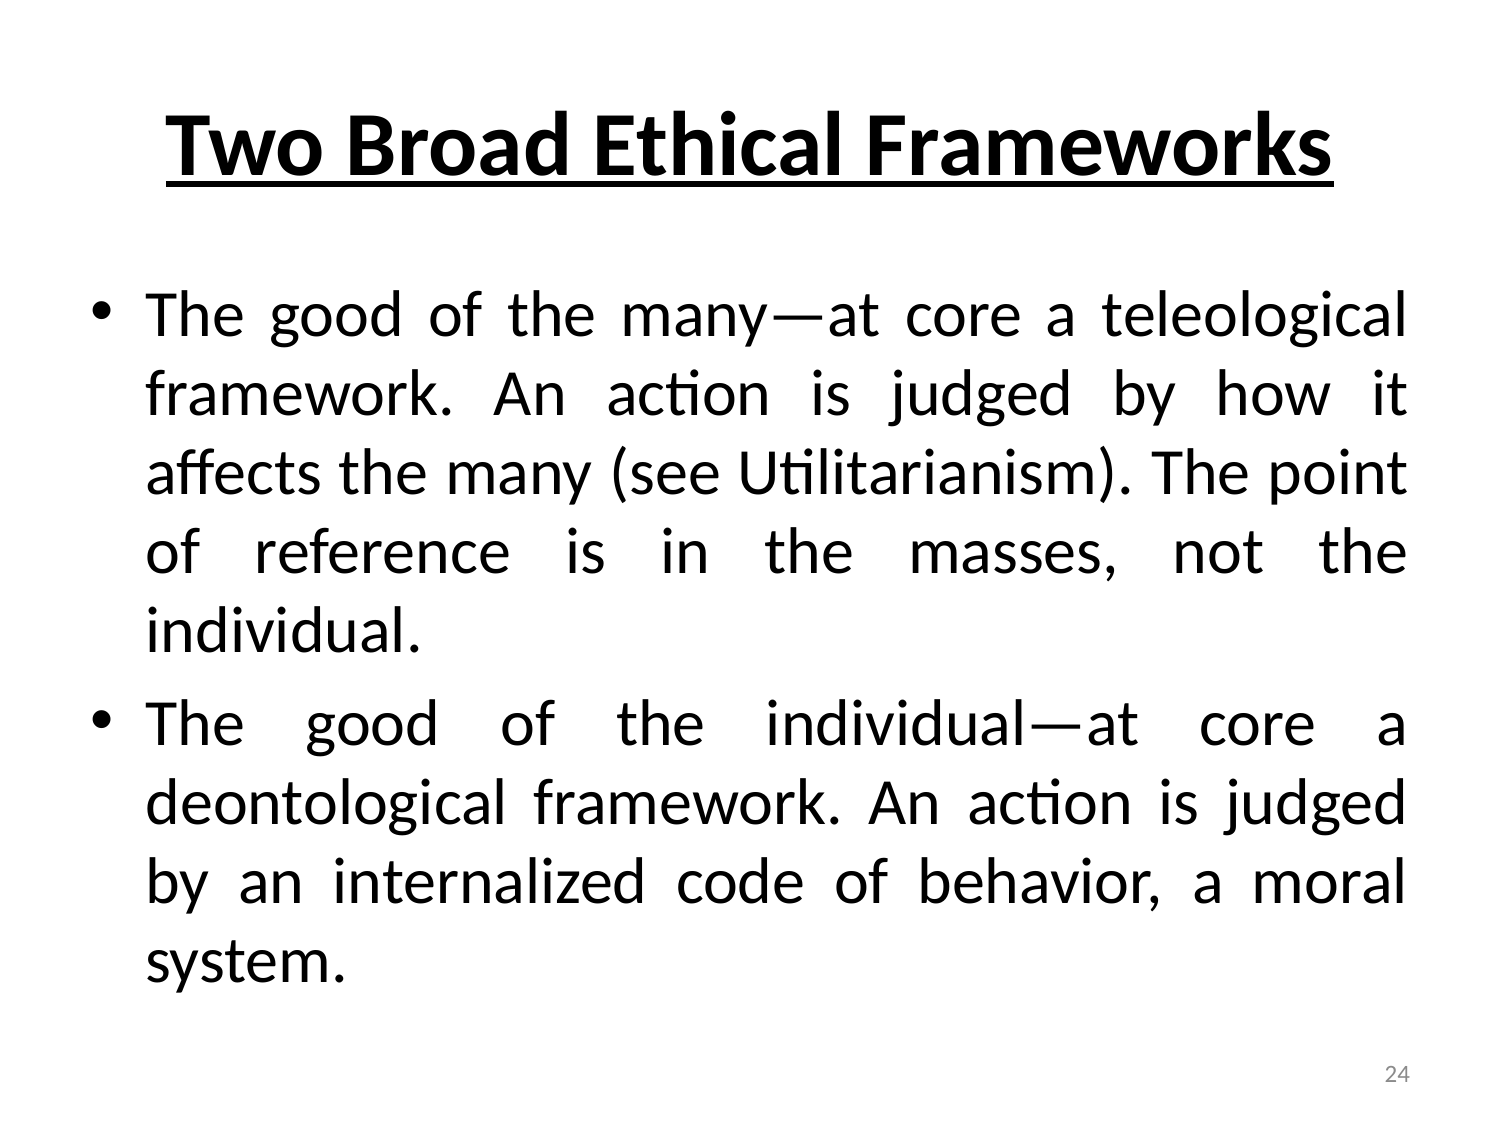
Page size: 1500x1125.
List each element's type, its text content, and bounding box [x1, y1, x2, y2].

list The good of the many—at core a teleological framework. An action is judged by how it affects the many (see Utilitarianism). The point of reference is in the masses, not the individual. The good of the individual—at core a deontological framework. An action is judged by an internalized code of behavior, a moral system. [75, 262, 1425, 1005]
slide_number 24 [1074, 1042, 1425, 1103]
title Two Broad Ethical Frameworks [75, 45, 1425, 233]
